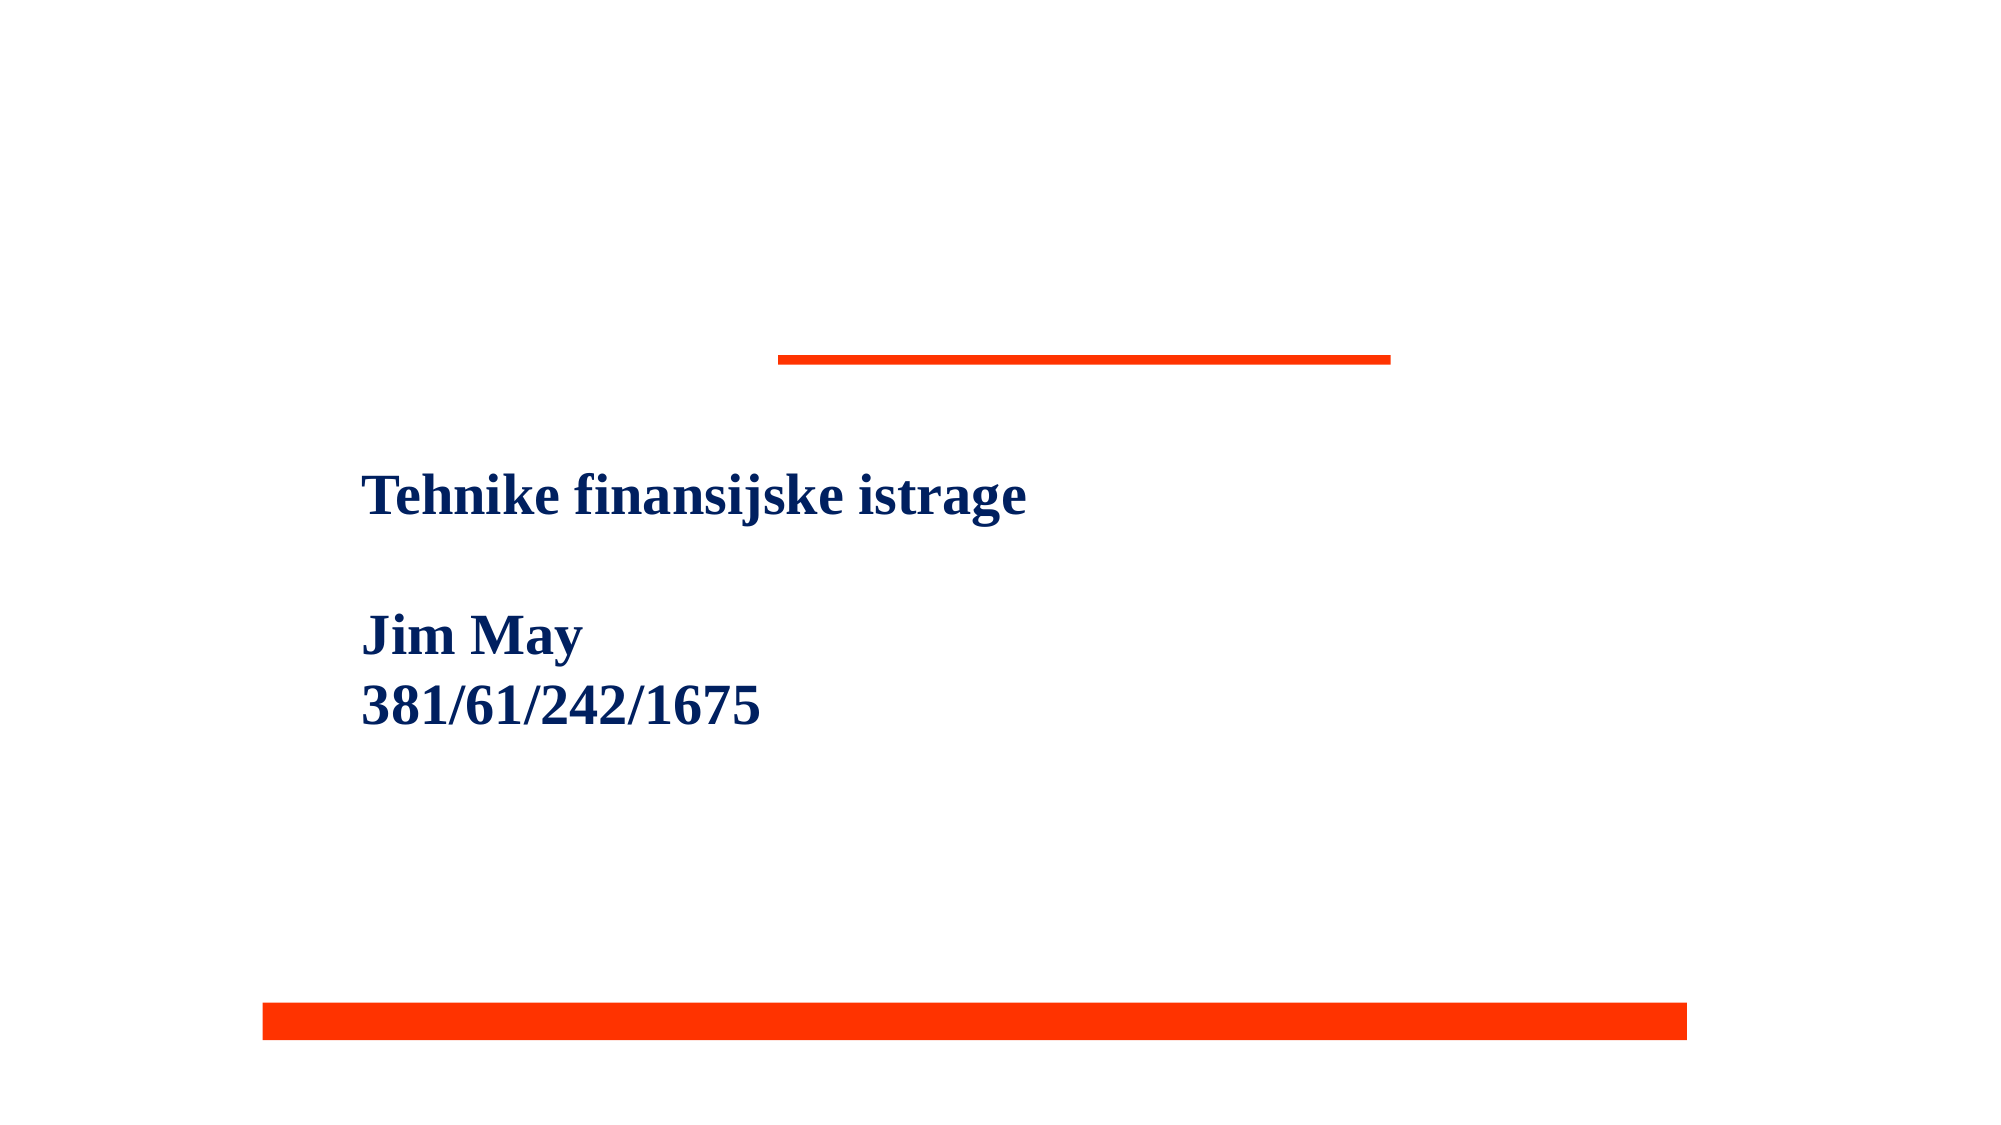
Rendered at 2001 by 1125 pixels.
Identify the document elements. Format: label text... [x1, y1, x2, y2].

text_box Tehnike finansijske istrage Jim May 381/61/242/1675 [347, 448, 1254, 744]
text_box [262, 992, 1750, 1053]
